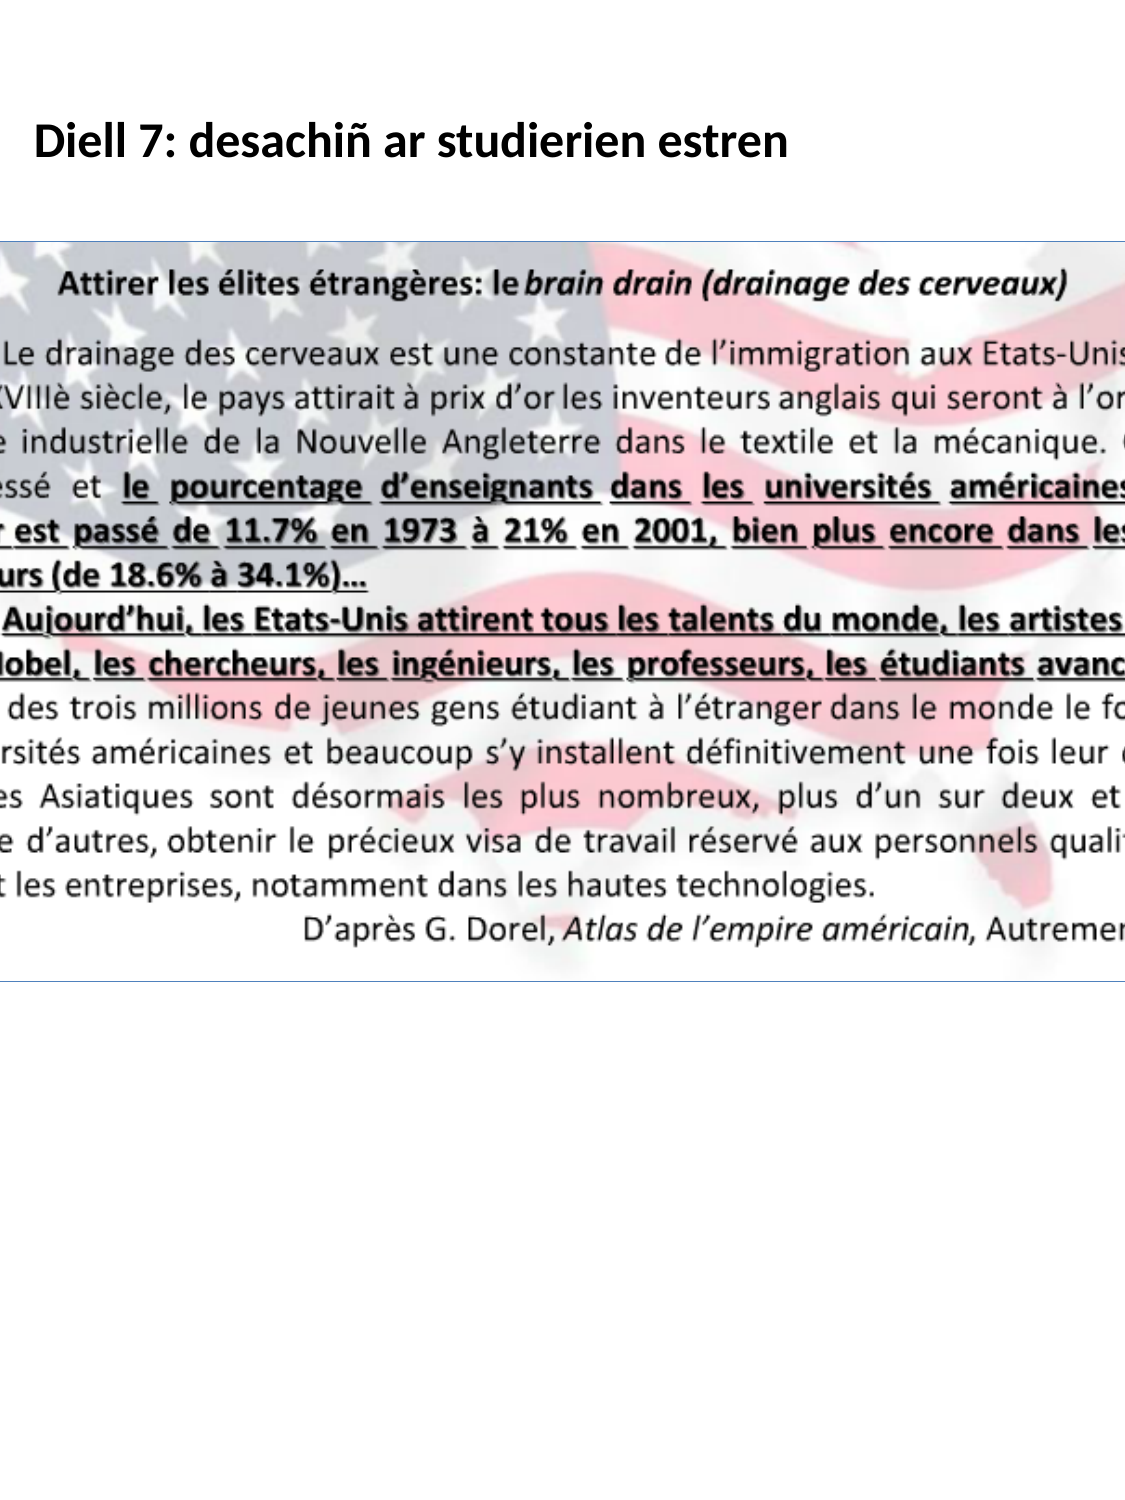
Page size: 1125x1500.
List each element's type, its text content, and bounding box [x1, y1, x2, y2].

picture [0, 241, 1125, 981]
text_box Diell 7: desachiñ ar studierien estren [19, 100, 894, 175]
